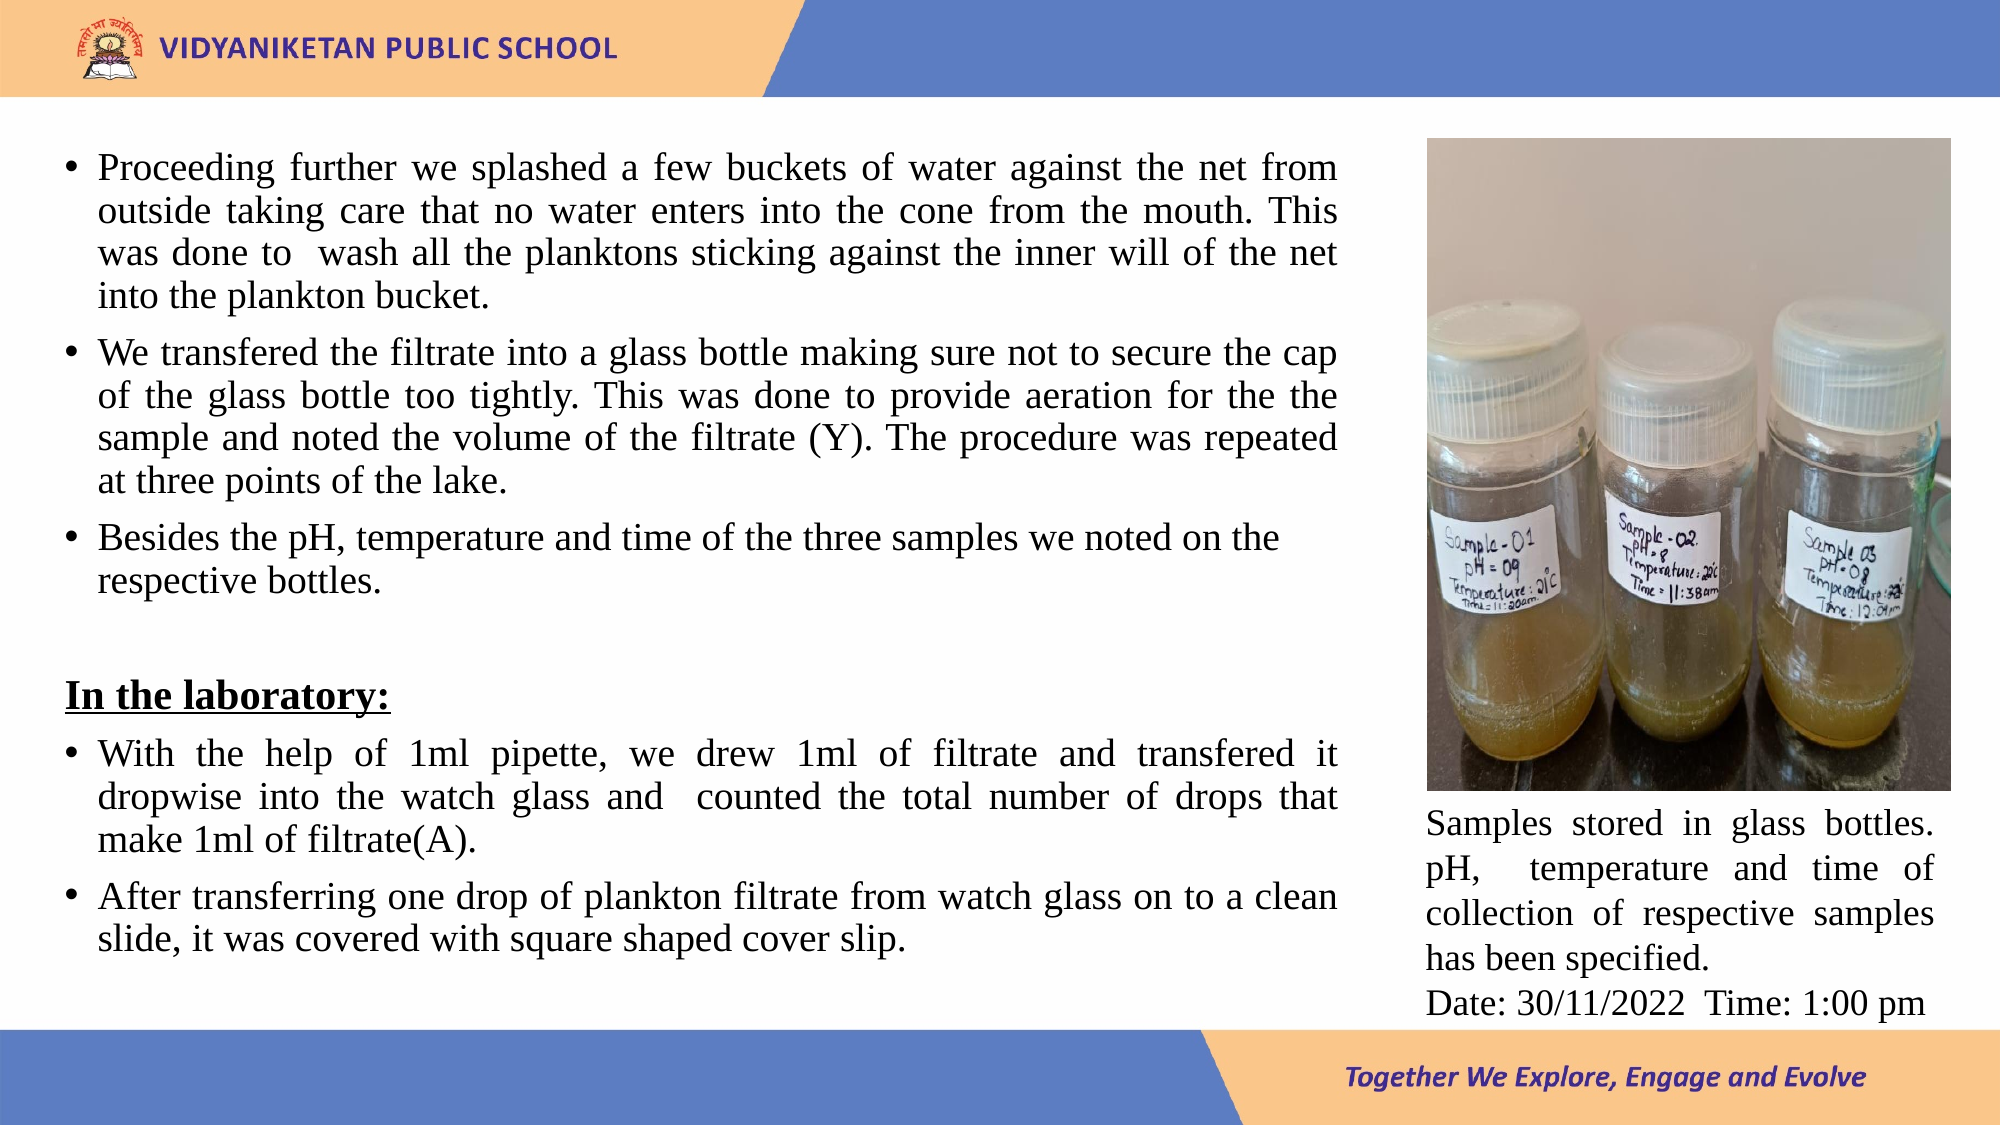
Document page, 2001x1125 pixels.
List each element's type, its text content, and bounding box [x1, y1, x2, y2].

text_box Samples stored in glass bottles. pH, temperature and time of collection of respective samples has been specified. Date: 30/11/2022 Time: 1:00 pm [1410, 790, 1951, 1031]
list Proceeding further we splashed a few buckets of water against the net from outside taking care that no water enters into the cone from the mouth. This was done to wash all the planktons sticking against the inner will of the net into the plankton bucket. We transfered the filtrate into a glass bottle making sure not to secure the cap of the glass bottle too tightly. This was done to provide aeration for the the sample and noted the volume of the filtrate (Y). The procedure was repeated at three points of the lake. Besides the pH, temperature and time of the three samples we noted on the respective bottles. In the laboratory: With the help of 1ml pipette, we drew 1ml of filtrate and transfered it dropwise into the watch glass and counted the total number of drops that make 1ml of filtrate(A). After transferring one drop of plankton filtrate from watch glass on to a clean slide, it was covered with square shaped cover slip. [49, 138, 1355, 976]
picture [0, 0, 2000, 1125]
